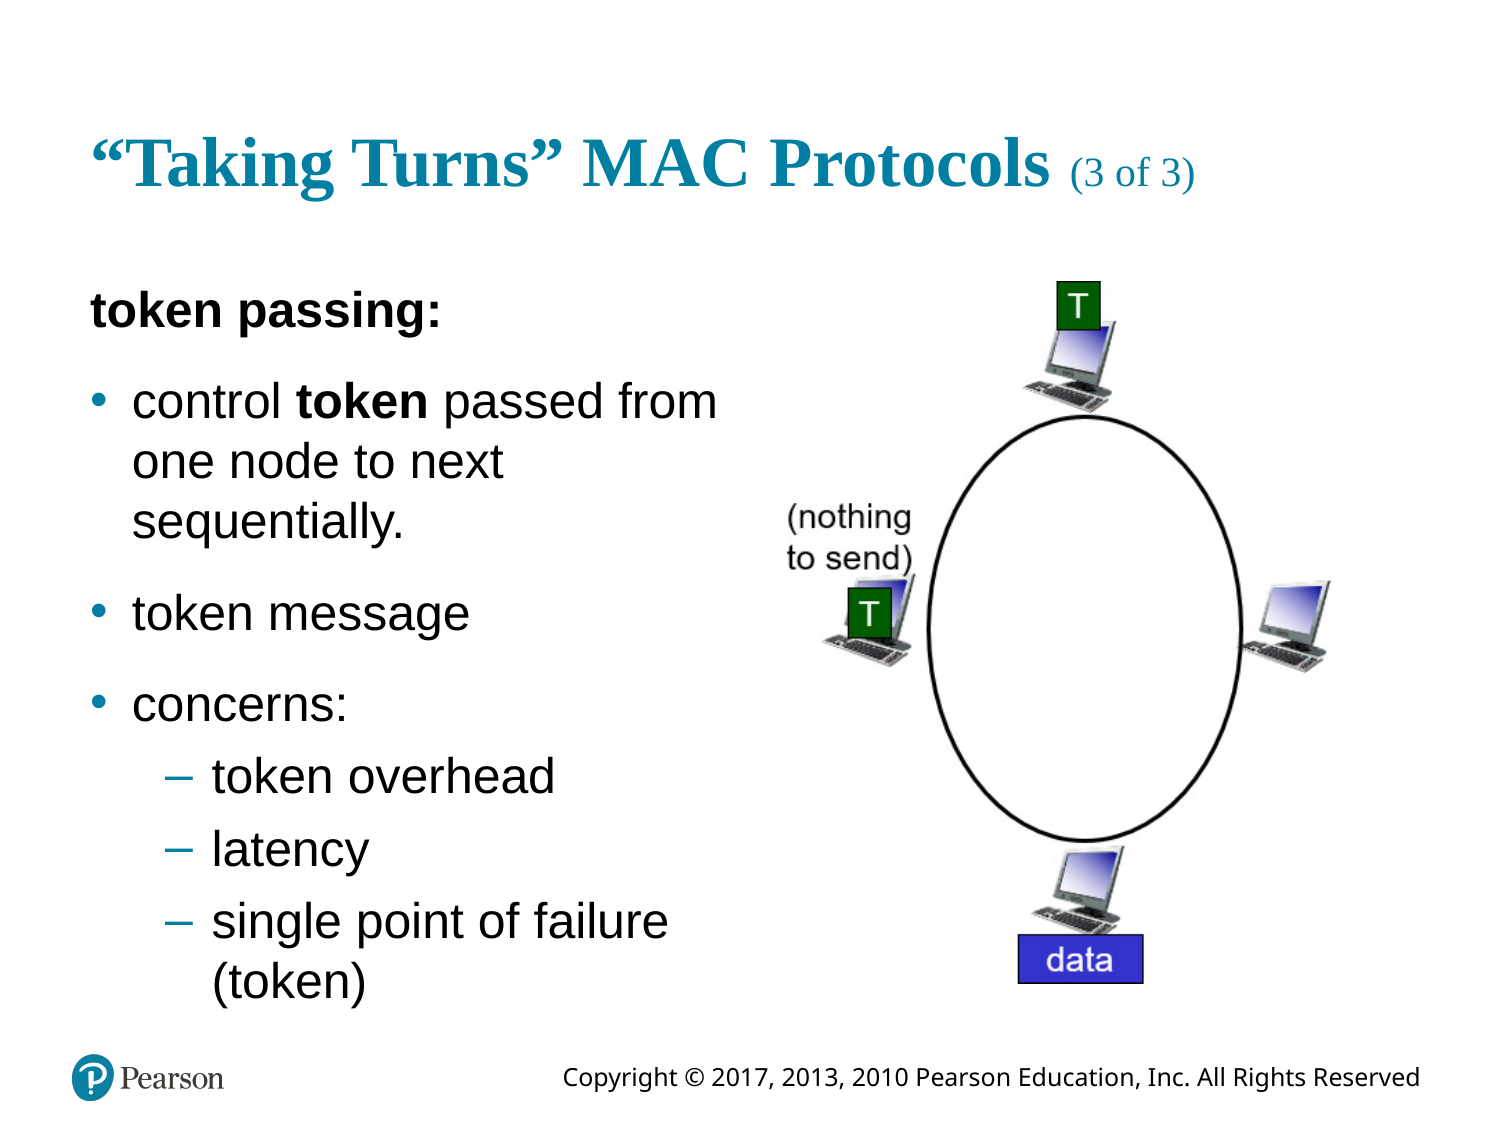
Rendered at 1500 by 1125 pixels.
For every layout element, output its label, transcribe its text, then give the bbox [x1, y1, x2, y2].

picture [80, 1063, 106, 1088]
picture [72, 1054, 88, 1070]
picture [787, 280, 1332, 984]
picture [98, 1054, 224, 1101]
list token passing: control token passed from one node to next sequentially. token message concerns: token overhead latency single point of failure (token) [75, 262, 741, 1005]
title “Taking Turns” MAC Protocols (3 of 3) [75, 35, 1425, 216]
picture [72, 1087, 83, 1101]
